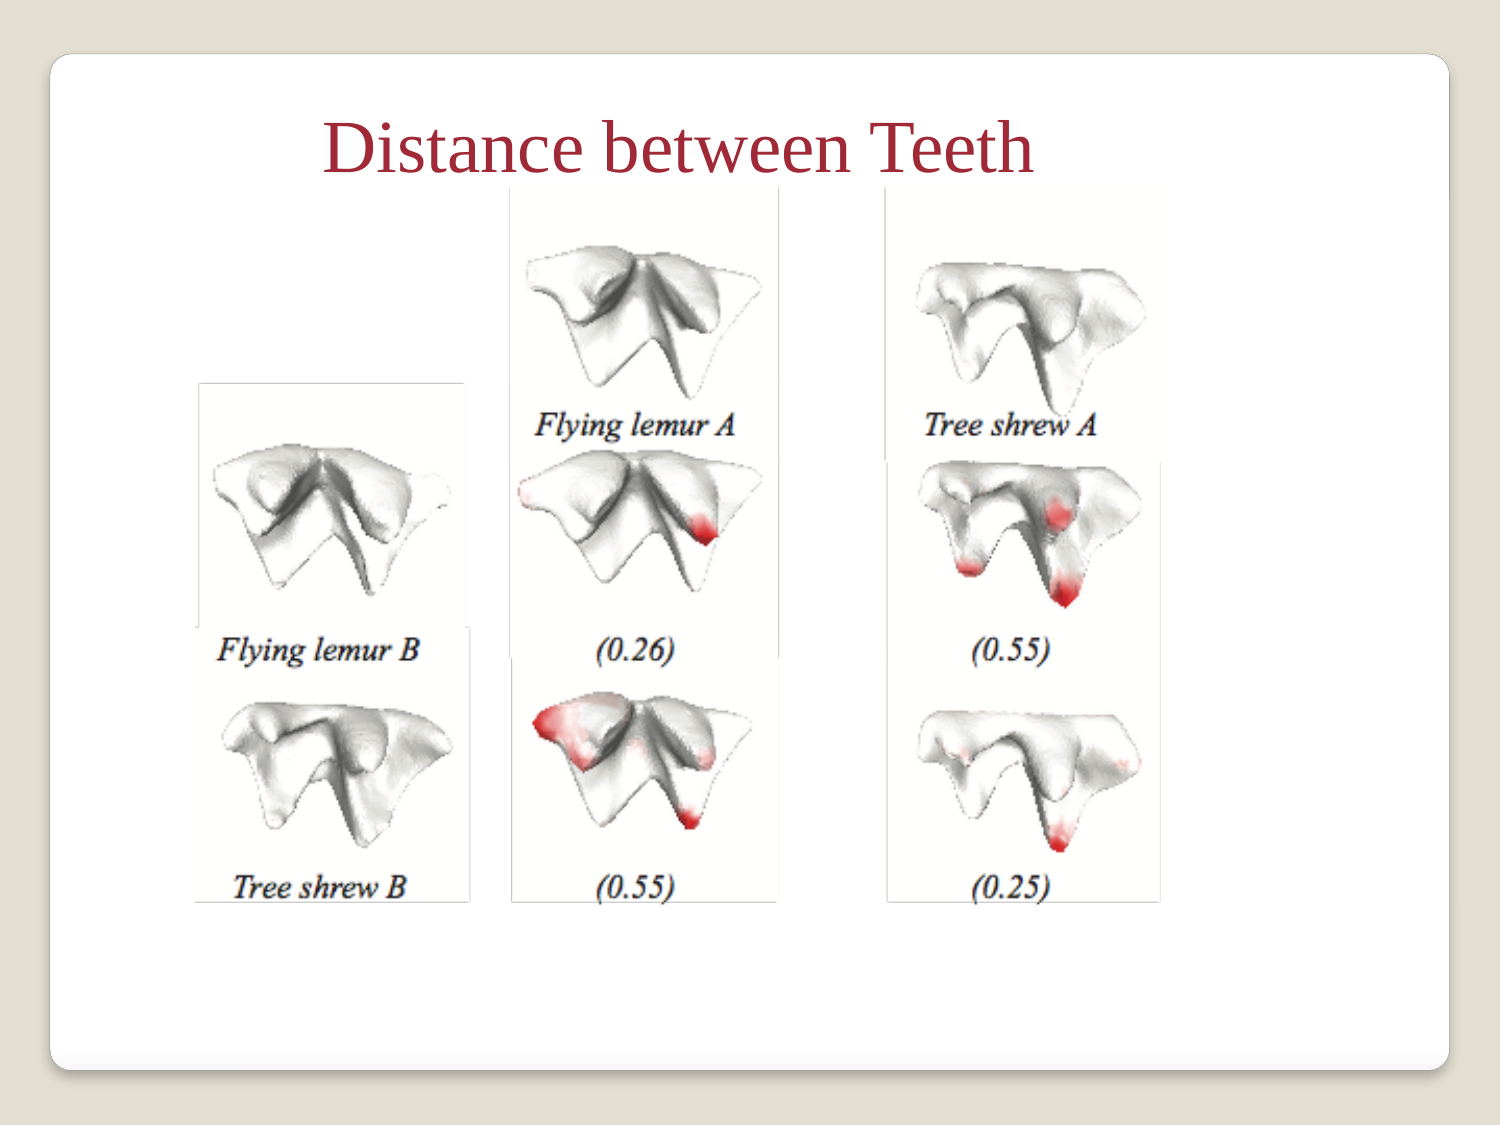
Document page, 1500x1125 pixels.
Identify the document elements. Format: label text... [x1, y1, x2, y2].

picture [195, 185, 1163, 908]
text_box Distance between Teeth [314, 89, 1044, 185]
